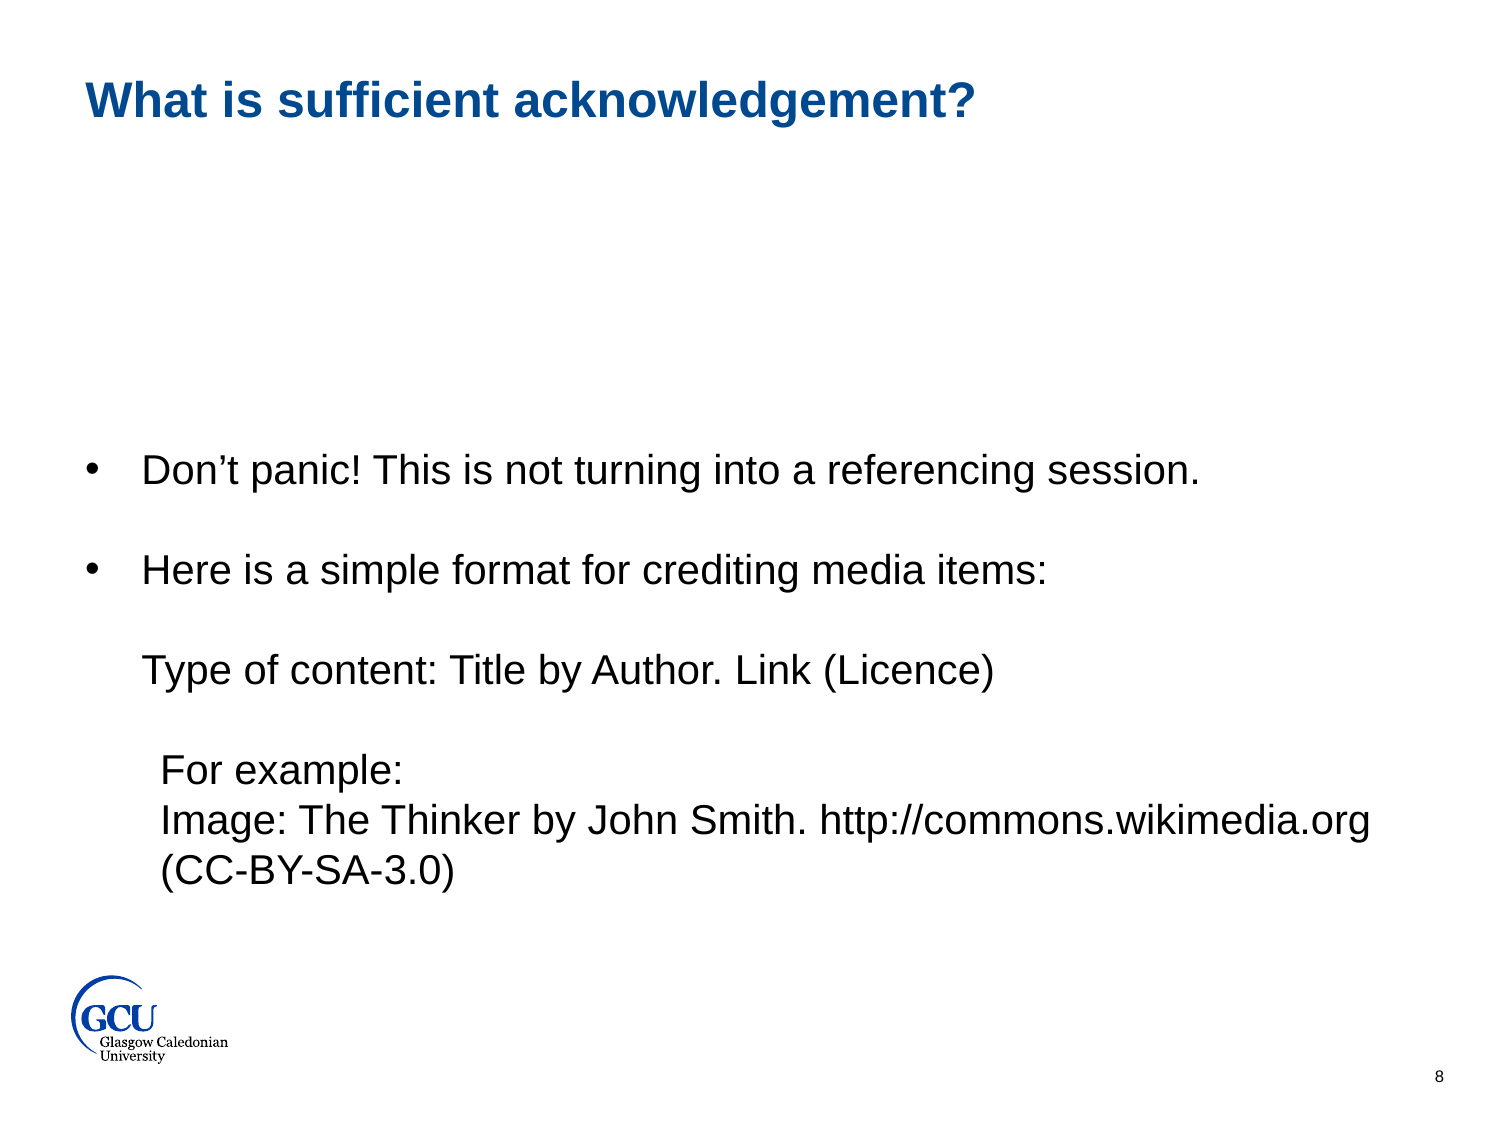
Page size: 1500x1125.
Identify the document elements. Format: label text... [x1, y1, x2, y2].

text_box Don’t panic! This is not turning into a referencing session. Here is a simple format for crediting media items: Type of content: Title by Author. Link (Licence) For example: Image: The Thinker by John Smith. http://commons.wikimedia.org (CC-BY-SA-3.0) [70, 385, 1429, 976]
list What is sufficient acknowledgement? [70, 60, 1430, 137]
